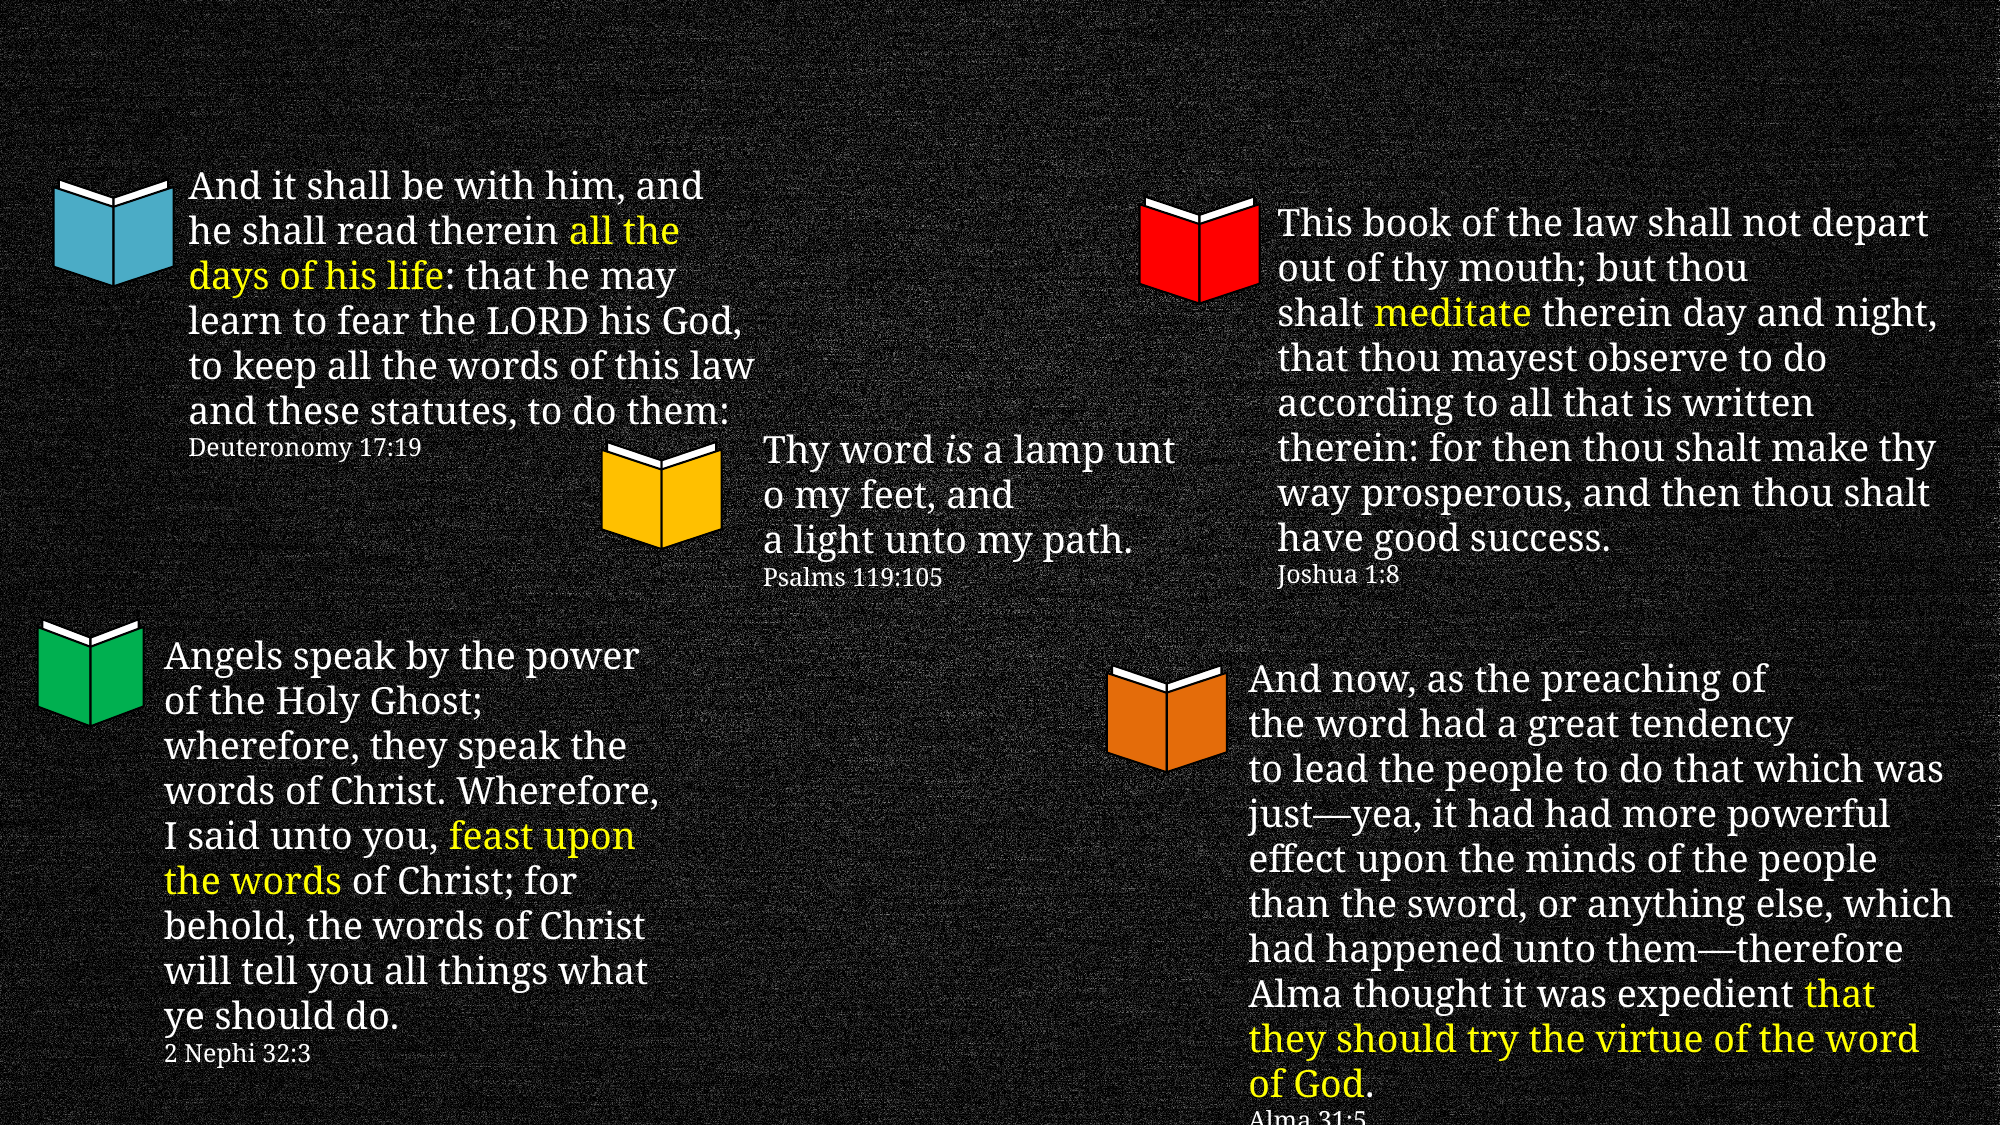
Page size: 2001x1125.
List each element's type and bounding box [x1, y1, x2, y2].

text_box [53, 154, 772, 473]
text_box [601, 418, 1200, 601]
text_box [37, 619, 685, 1050]
picture [0, 0, 2000, 1125]
text_box [1139, 191, 1977, 555]
text_box [1106, 647, 1974, 1117]
